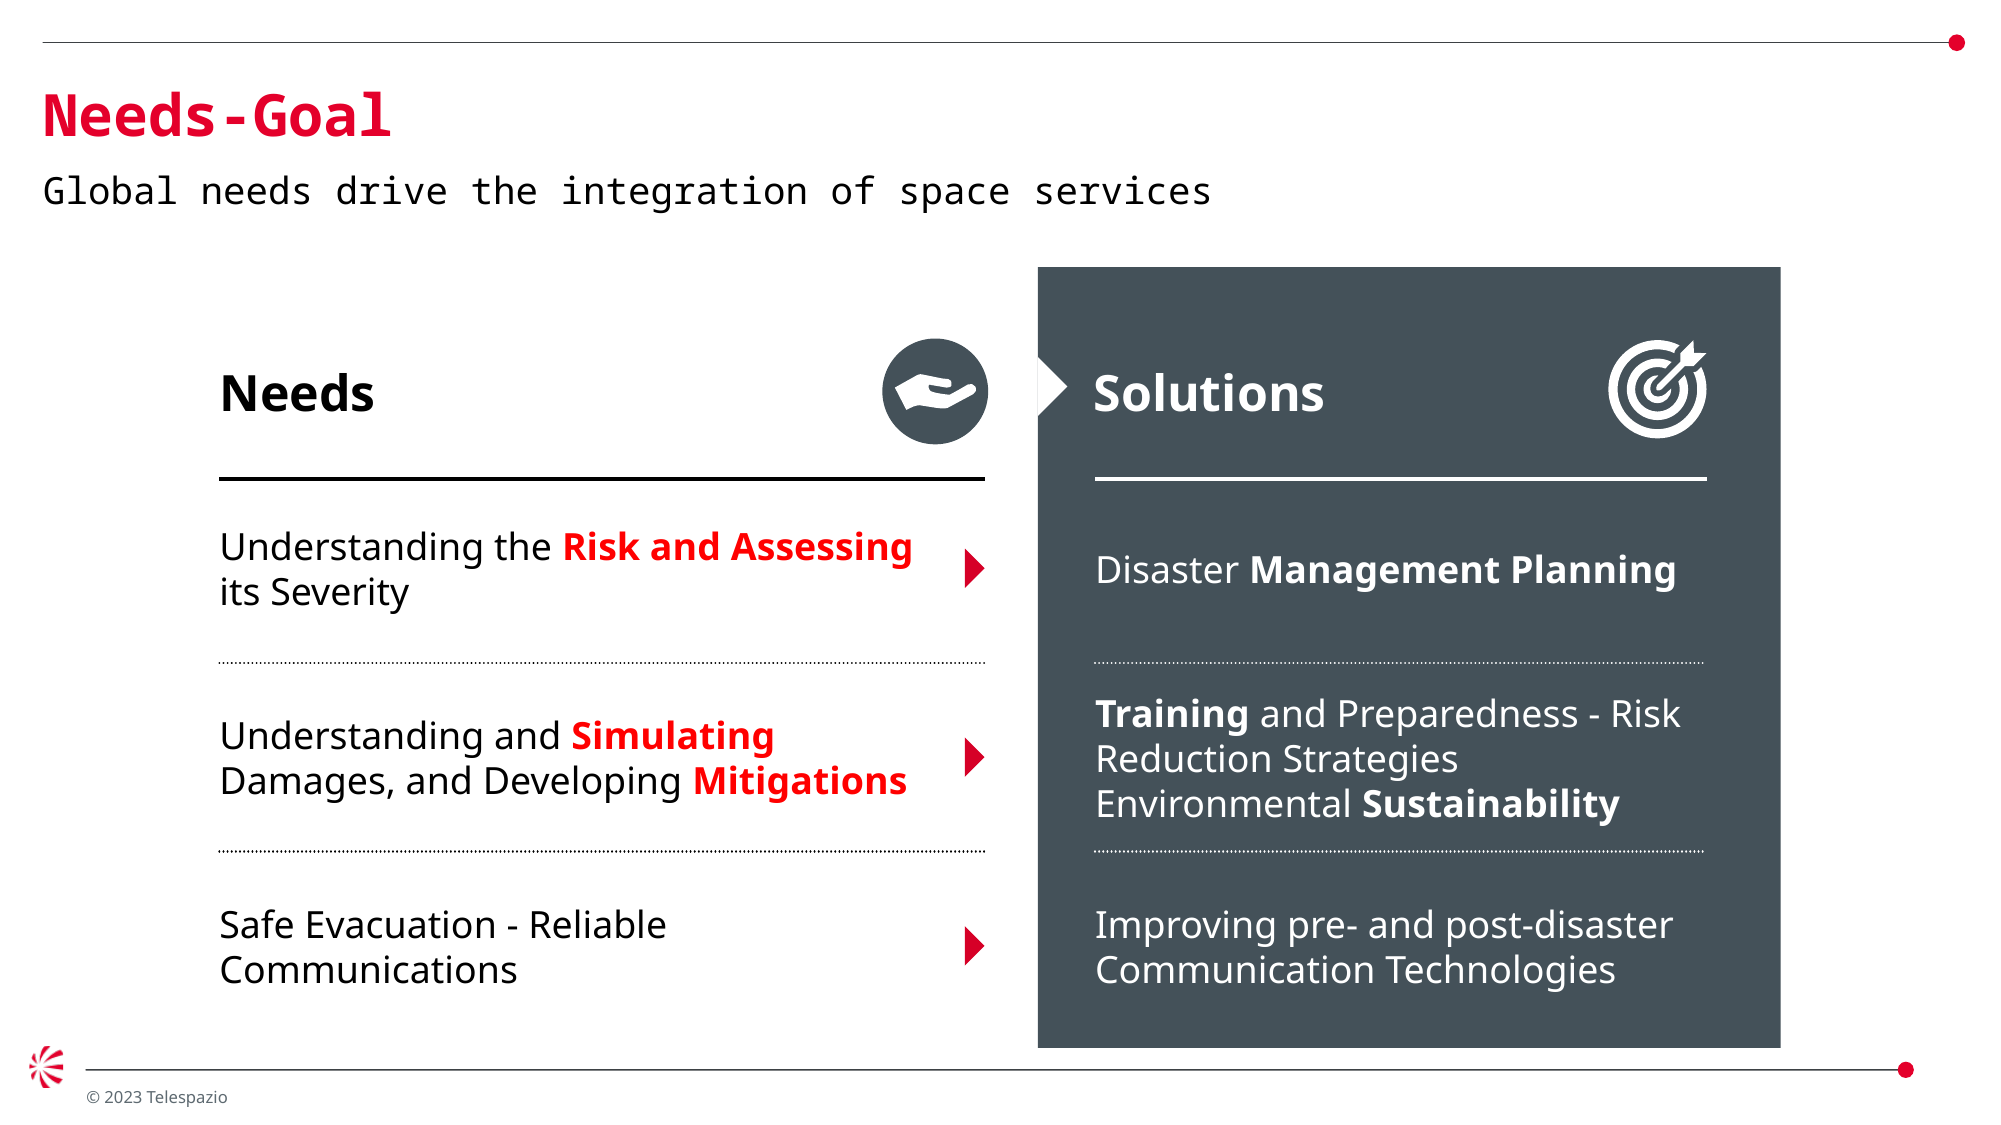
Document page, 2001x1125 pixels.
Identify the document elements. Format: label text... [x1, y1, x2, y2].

text_box Training and Preparedness - Risk Reduction Strategies Environmental Sustainability [1095, 689, 1745, 825]
text_box [964, 926, 985, 966]
text_box Understanding and Simulating Damages, and Developing Mitigations [219, 712, 953, 803]
text_box [964, 548, 985, 588]
text_box Safe Evacuation - Reliable Communications [219, 900, 937, 991]
text_box Needs [219, 361, 882, 422]
text_box Understanding the Risk and Assessing its Severity [219, 523, 937, 614]
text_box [882, 338, 989, 445]
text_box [1608, 340, 1707, 439]
text_box Disaster Management Planning [1095, 545, 1756, 591]
text_box [1037, 356, 1068, 417]
text_box [1037, 267, 1781, 1048]
text_box [964, 737, 985, 777]
list Global needs drive the integration of space services [43, 172, 1957, 250]
text_box Improving pre- and post-disaster Communication Technologies [1095, 900, 1707, 992]
text_box Solutions [1093, 361, 1589, 422]
title Needs-Goal [43, 69, 1957, 149]
